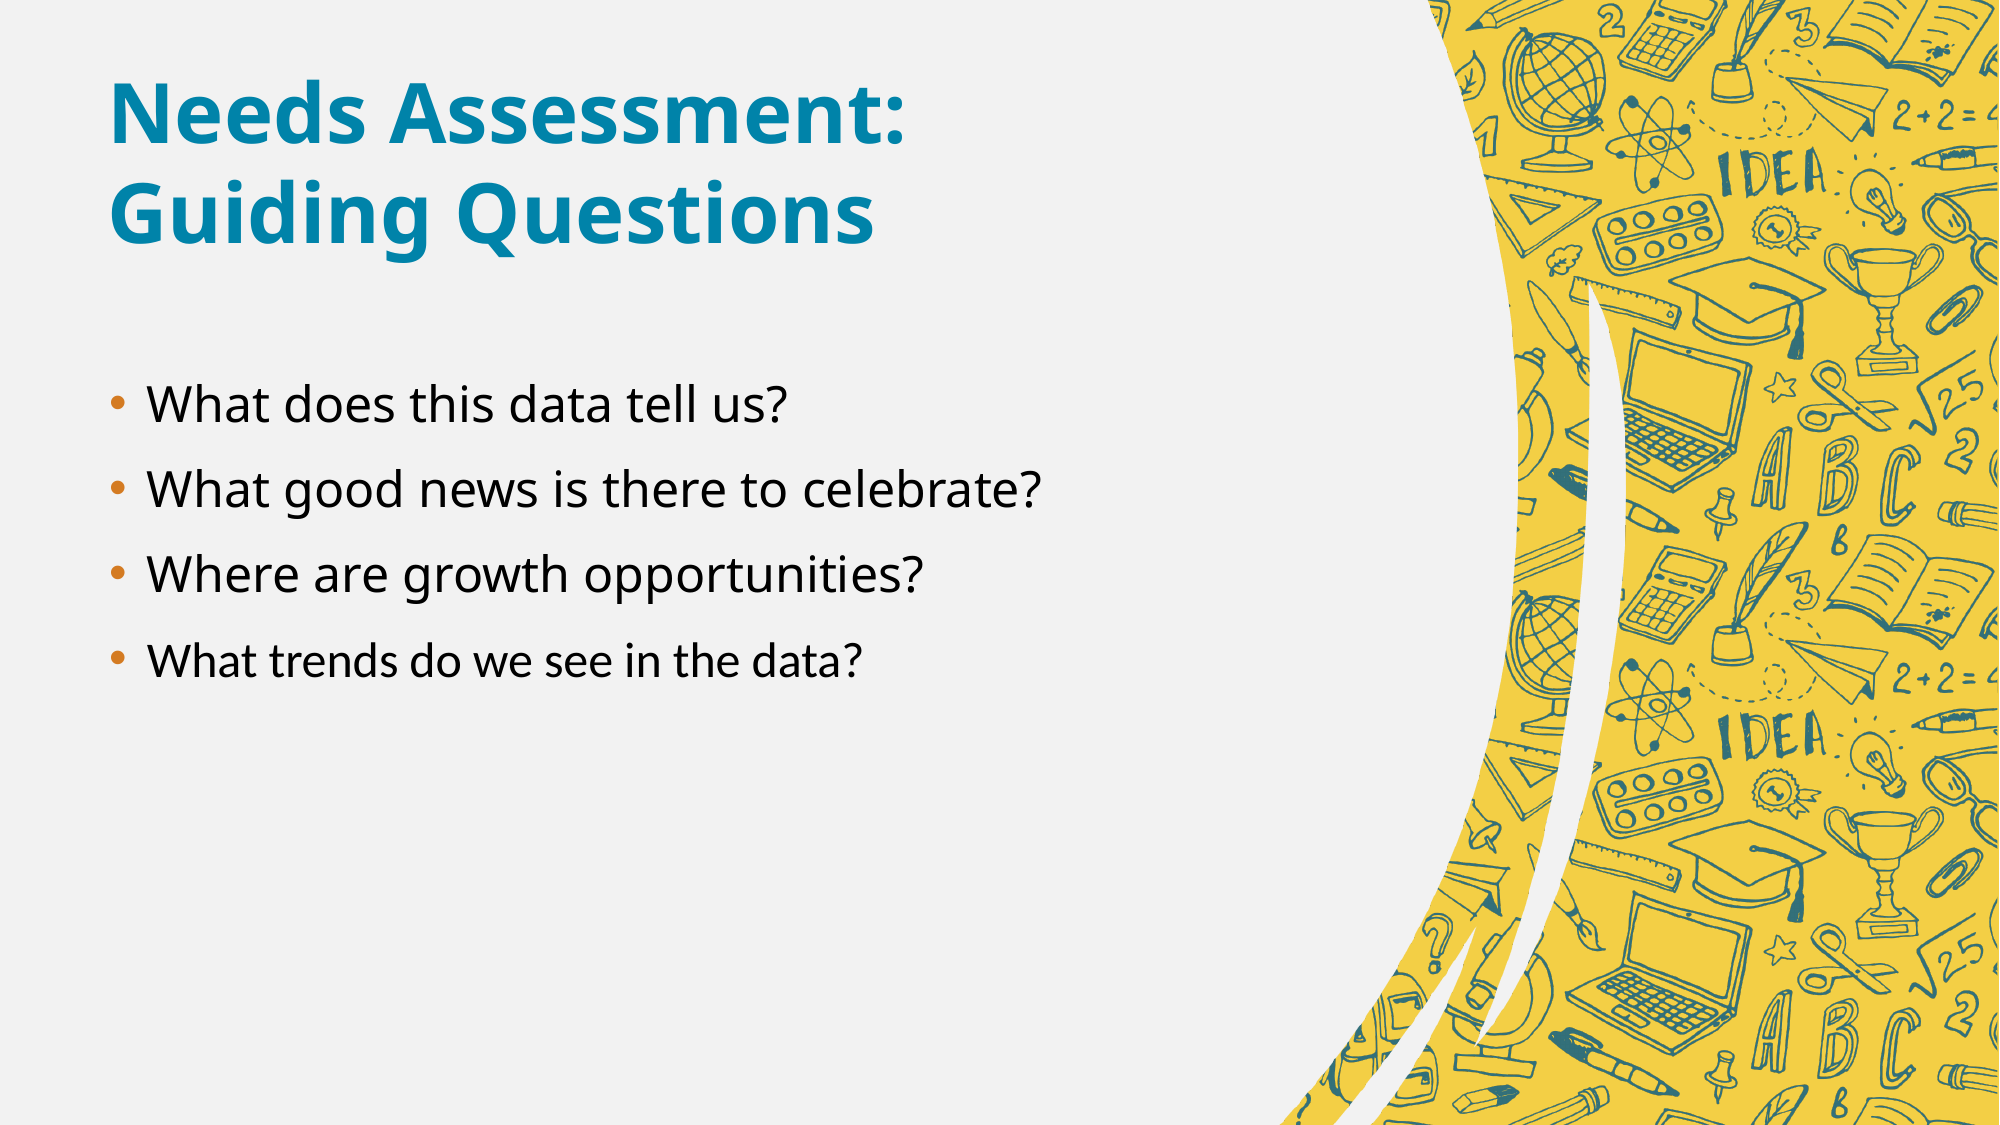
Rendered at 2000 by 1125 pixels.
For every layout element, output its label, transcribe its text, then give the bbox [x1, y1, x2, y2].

list What does this data tell us? What good news is there to celebrate? Where are growth opportunities? What trends do we see in the data? [87, 362, 1350, 938]
picture [0, 0, 1998, 1125]
title Needs Assessment: Guiding Questions [87, 50, 1063, 275]
